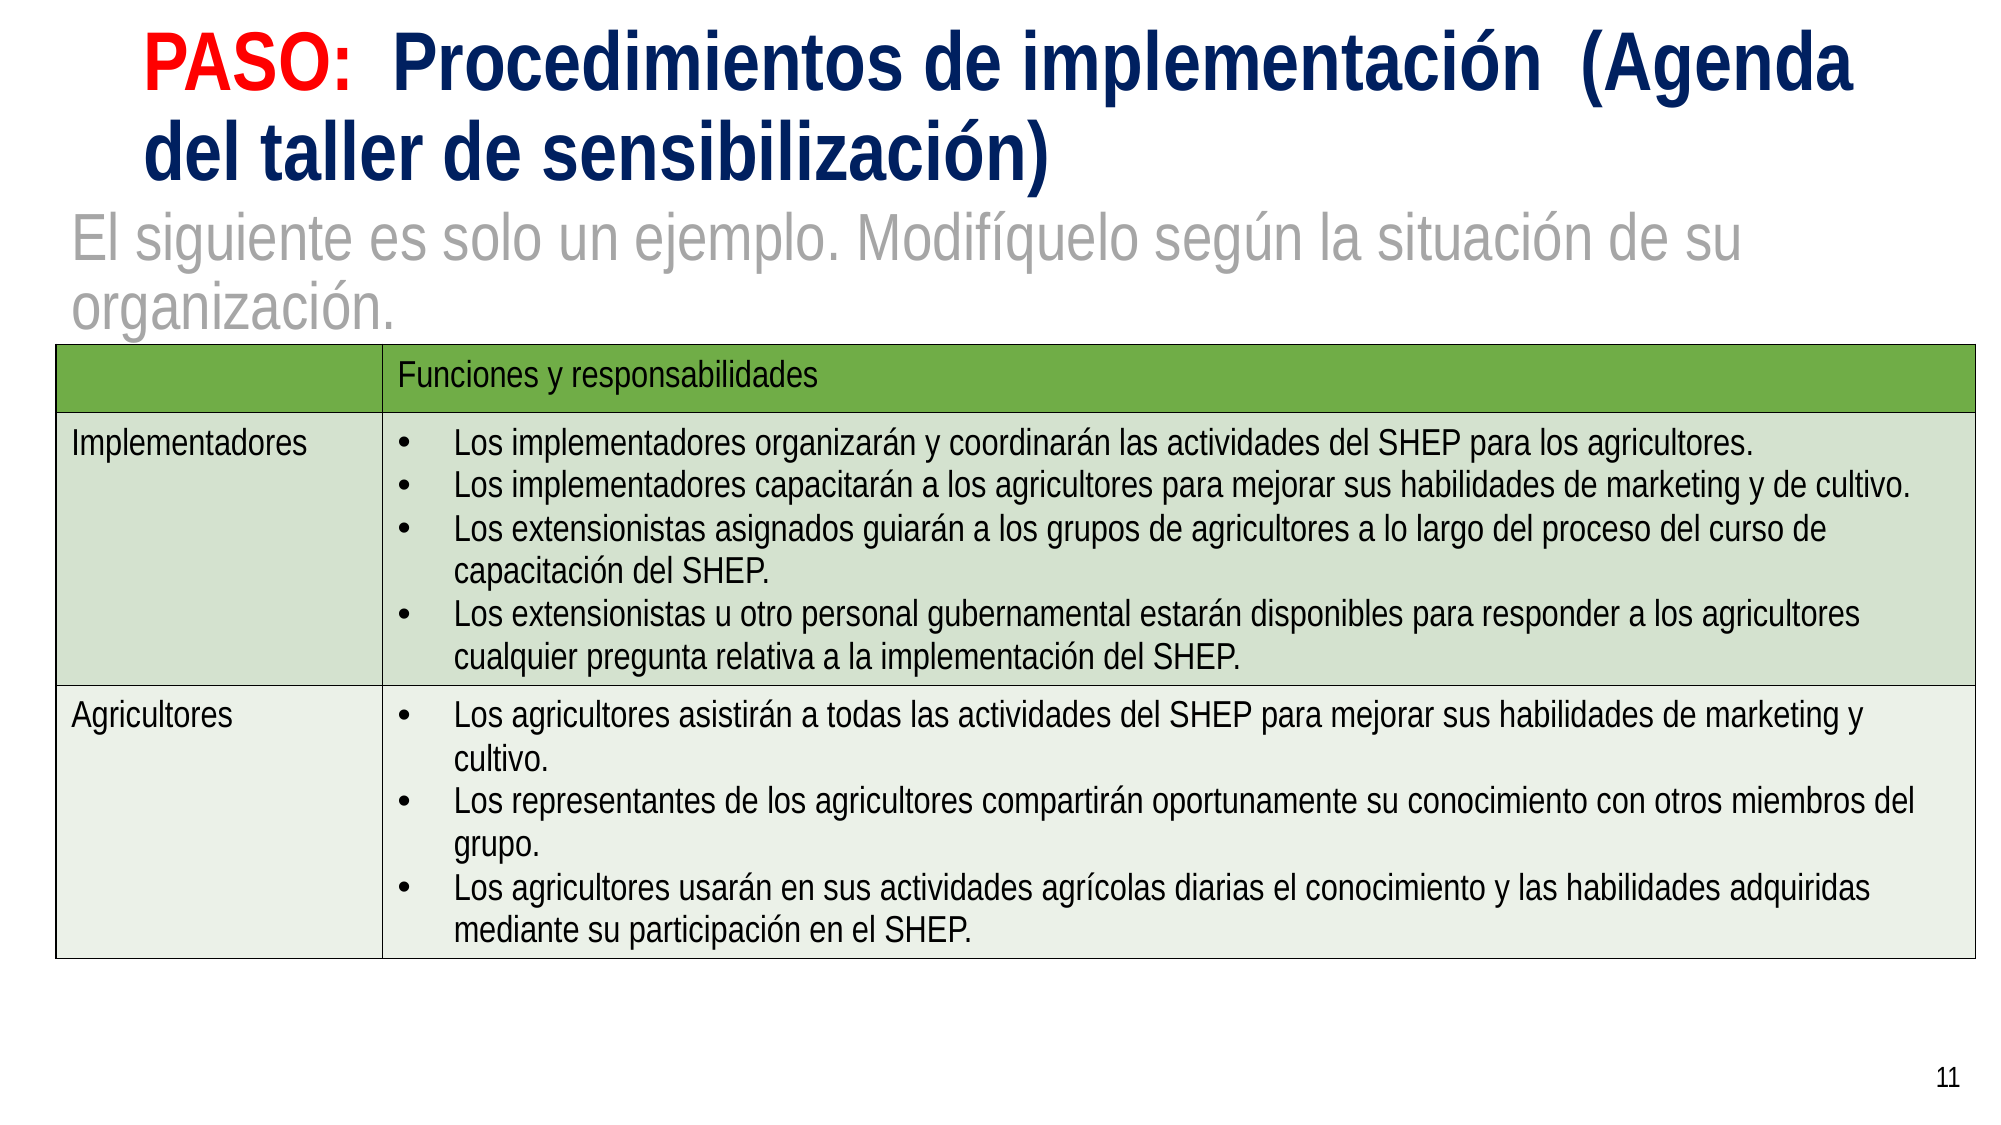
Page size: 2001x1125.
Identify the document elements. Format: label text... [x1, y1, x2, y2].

title PASO: Procedimientos de implementación (Agenda del taller de sensibilización) [128, 0, 1908, 197]
table_cell Los implementadores organizarán y coordinarán las actividades del SHEP para los agricultores. Los implementadores capacitarán a los agricultores para mejorar sus habilidades de marketing y de cultivo. Los extensionistas asignados guiarán a los grupos de agricultores a lo largo del proceso del curso de capacitación del SHEP. Los extensionistas u otro personal gubernamental estarán disponibles para responder a los agricultores cualquier pregunta relativa a la implementación del SHEP. [383, 413, 1975, 685]
table_cell Los agricultores asistirán a todas las actividades del SHEP para mejorar sus habilidades de marketing y cultivo. Los representantes de los agricultores compartirán oportunamente su conocimiento con otros miembros del grupo. Los agricultores usarán en sus actividades agrícolas diarias el conocimiento y las habilidades adquiridas mediante su participación en el SHEP. [383, 686, 1975, 958]
table_cell Implementadores [57, 413, 382, 685]
table_cell Agricultores [57, 686, 382, 958]
table_header [57, 372, 382, 412]
slide_number 11 [1525, 1046, 1976, 1106]
table_header Funciones y responsabilidades [383, 345, 1975, 412]
list El siguiente es solo un ejemplo. Modifíquelo según la situación de su organización. [56, 197, 1925, 372]
